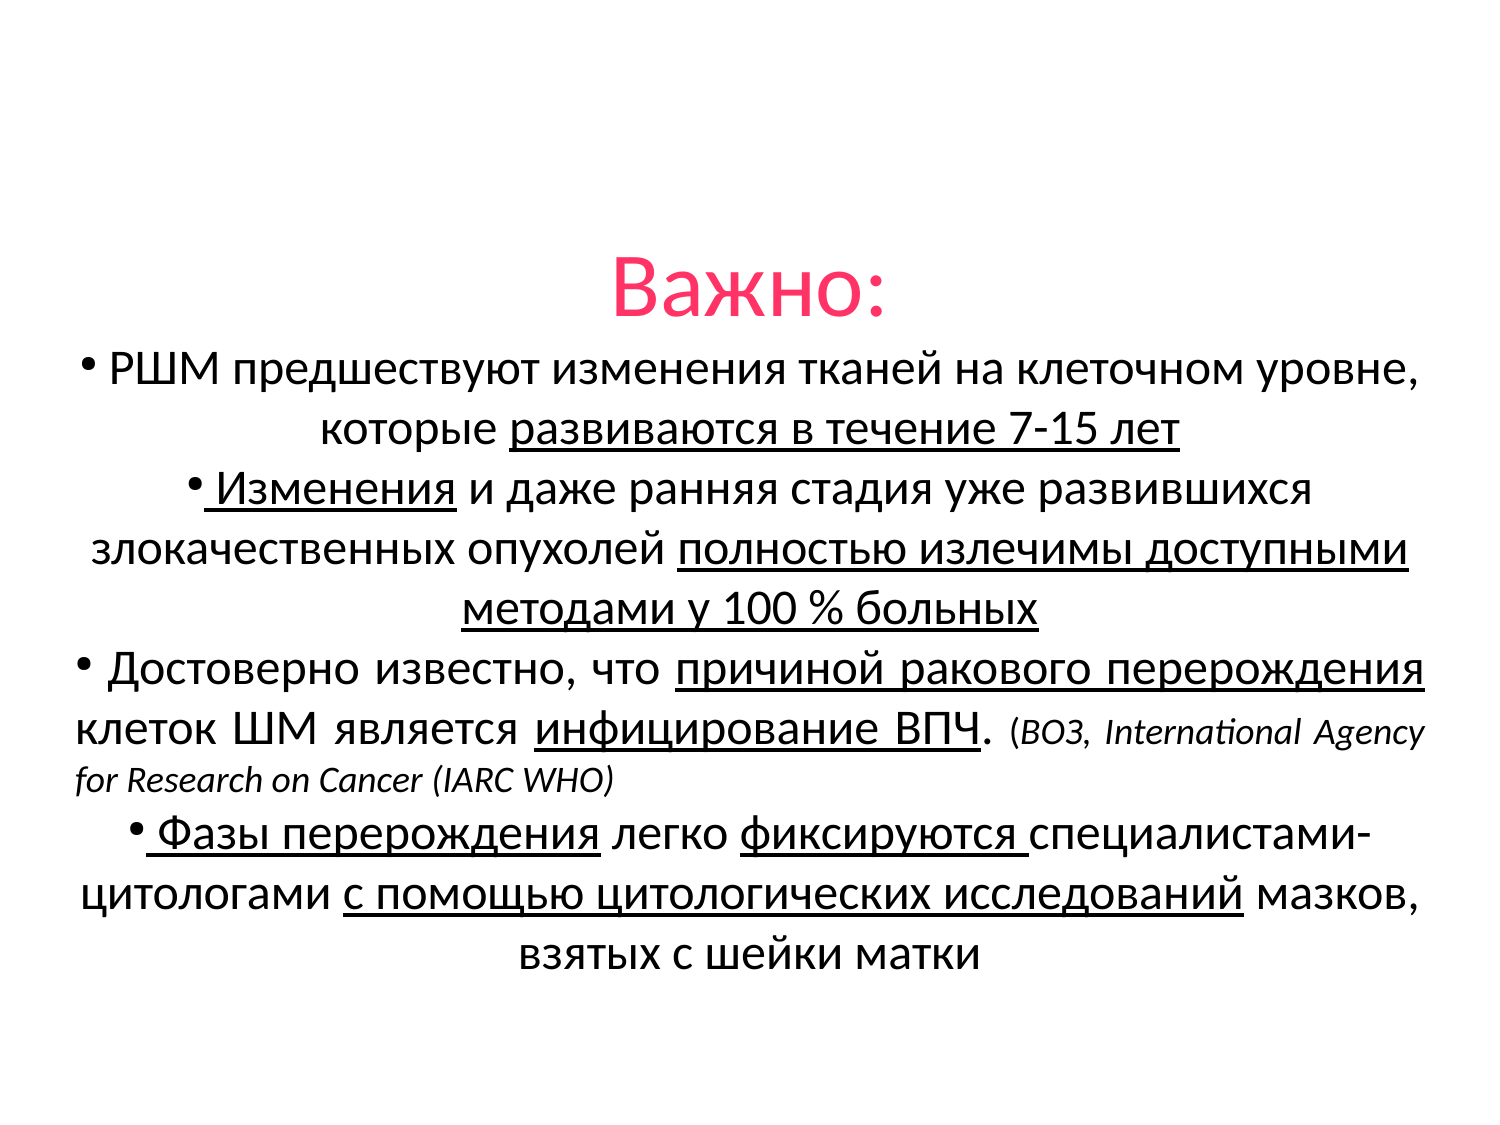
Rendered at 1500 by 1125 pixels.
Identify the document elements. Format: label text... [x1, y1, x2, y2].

subtitle Важно: РШМ предшествуют изменения тканей на клеточном уровне, которые развиваются в течение 7-15 лет Изменения и даже ранняя стадия уже развившихся злокачественных опухолей полностью излечимы доступными методами у 100 % больных Достоверно известно, что причиной ракового перерождения клеток ШМ является инфицирование ВПЧ. (ВОЗ, International Agency for Research on Cancer (IARC WHO) Фазы перерождения легко фиксируются специалистами- цитологами с помощью цитологических исследований мазков, взятых с шейки матки [75, 188, 1425, 1017]
